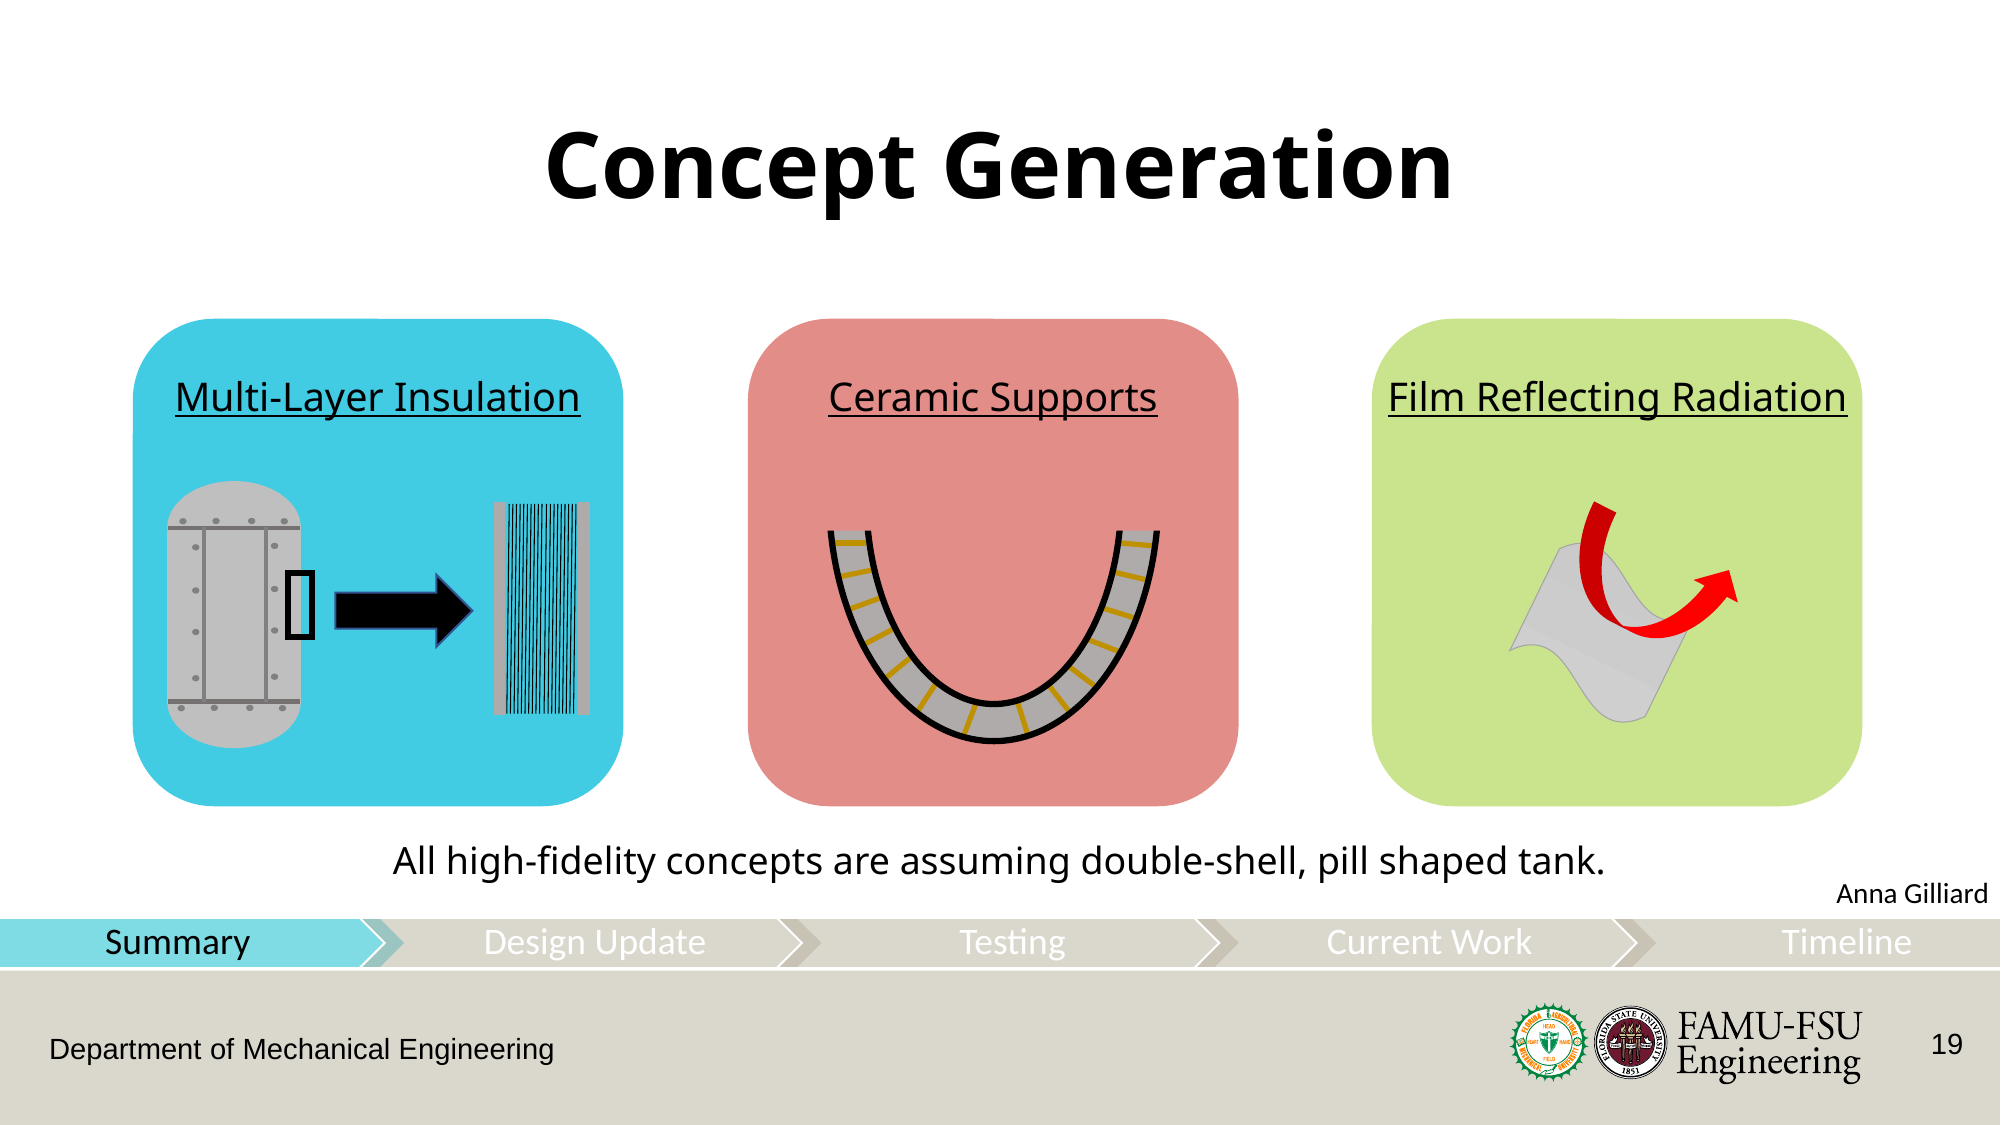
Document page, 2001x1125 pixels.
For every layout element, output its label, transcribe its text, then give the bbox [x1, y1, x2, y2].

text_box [132, 250, 1873, 807]
slide_number 19 [1862, 1017, 1978, 1078]
title Concept Generation [137, 59, 1863, 250]
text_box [0, 917, 2000, 969]
text_box All high-fidelity concepts are assuming double-shell, pill shaped tank. [378, 829, 1622, 890]
text_box Anna Gilliard [1760, 867, 2000, 916]
